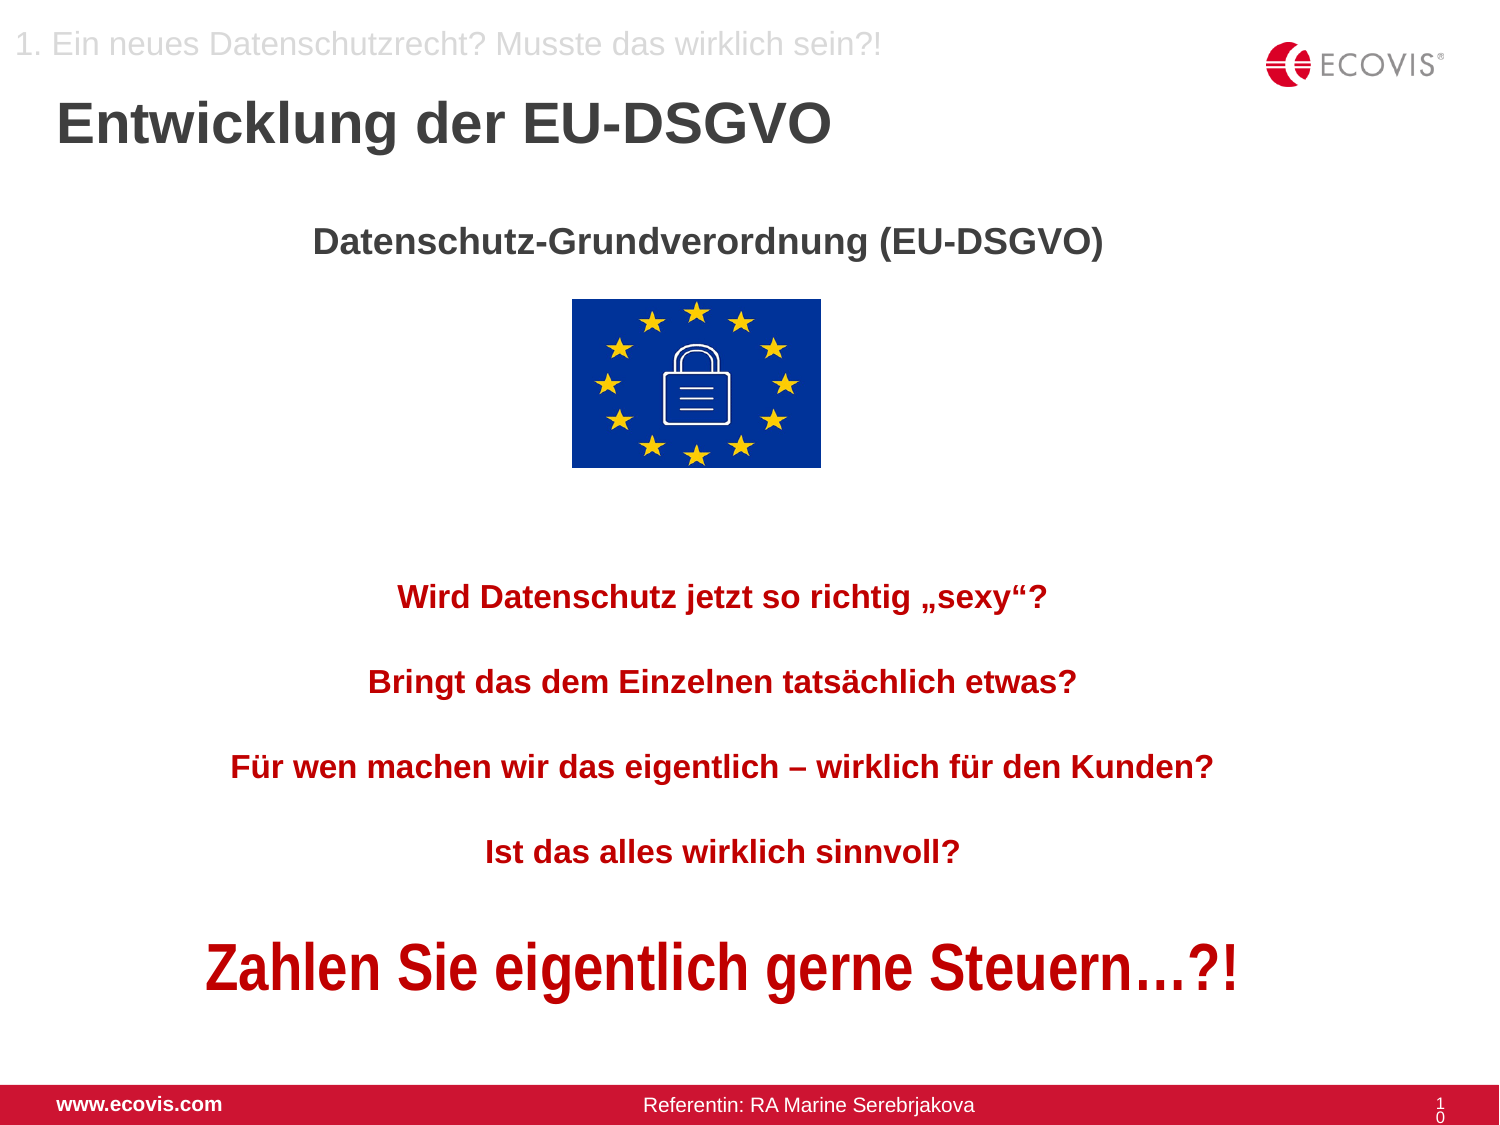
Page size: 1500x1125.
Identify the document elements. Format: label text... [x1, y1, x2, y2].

slide_number 10 [1420, 1091, 1459, 1117]
title Entwicklung der EU-DSGVO [41, 78, 1211, 209]
footer Referentin: RA Marine Serebrjakova [537, 1094, 1081, 1118]
picture [572, 299, 822, 469]
text_box 1. Ein neues Datenschutzrecht? Musste das wirklich sein?! [0, 19, 1258, 70]
list Datenschutz-Grundverordnung (EU-DSGVO) Wird Datenschutz jetzt so richtig „sexy“? Bringt das dem Einzelnen tatsächlich etwas? Für wen machen wir das eigentlich – wirklich für den Kunden? Ist das alles wirklich sinnvoll? Zahlen Sie eigentlich gerne Steuern…?! [41, 209, 1377, 268]
picture [1266, 42, 1444, 87]
slide_number www.ecovis.com [41, 1094, 499, 1115]
